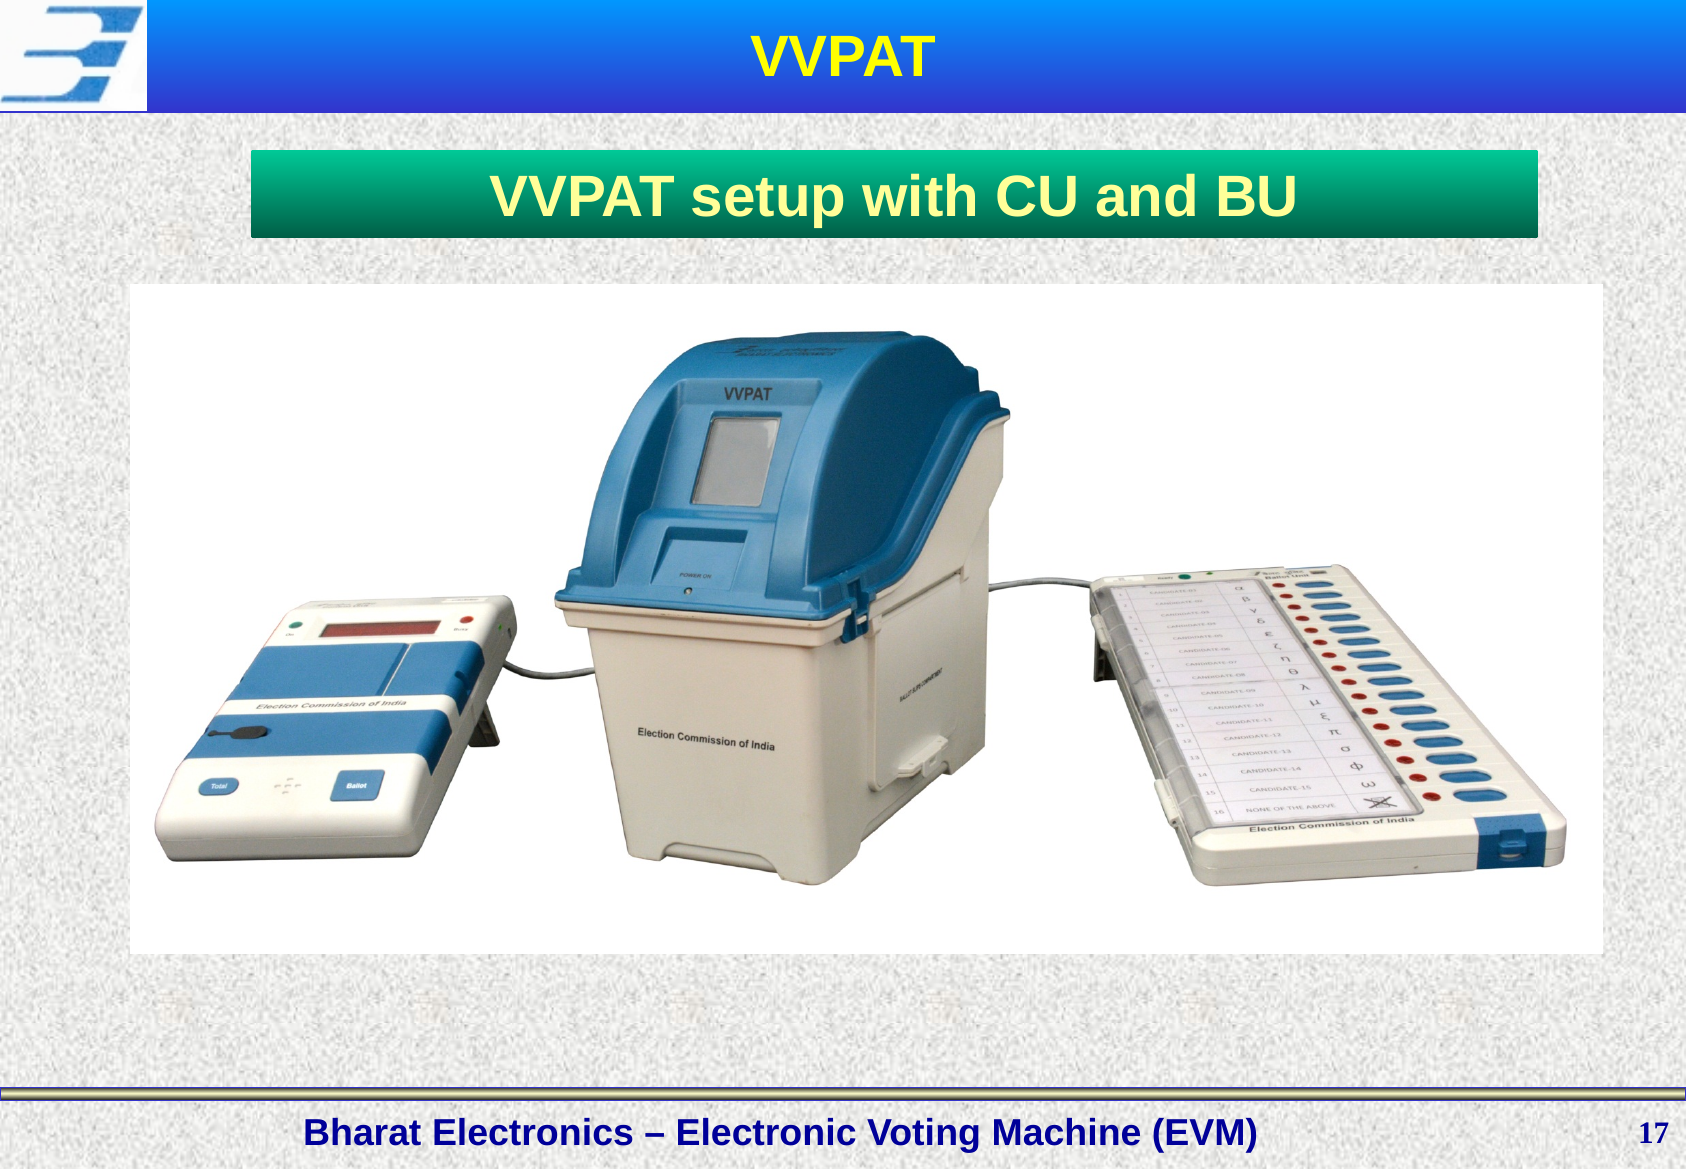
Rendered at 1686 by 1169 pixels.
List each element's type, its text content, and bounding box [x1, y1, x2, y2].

picture [0, 113, 1686, 1087]
text_box VVPAT setup with CU and BU [251, 150, 1538, 238]
picture [0, 0, 147, 111]
picture [0, 1101, 1686, 1169]
text_box VVPAT [735, 10, 951, 96]
